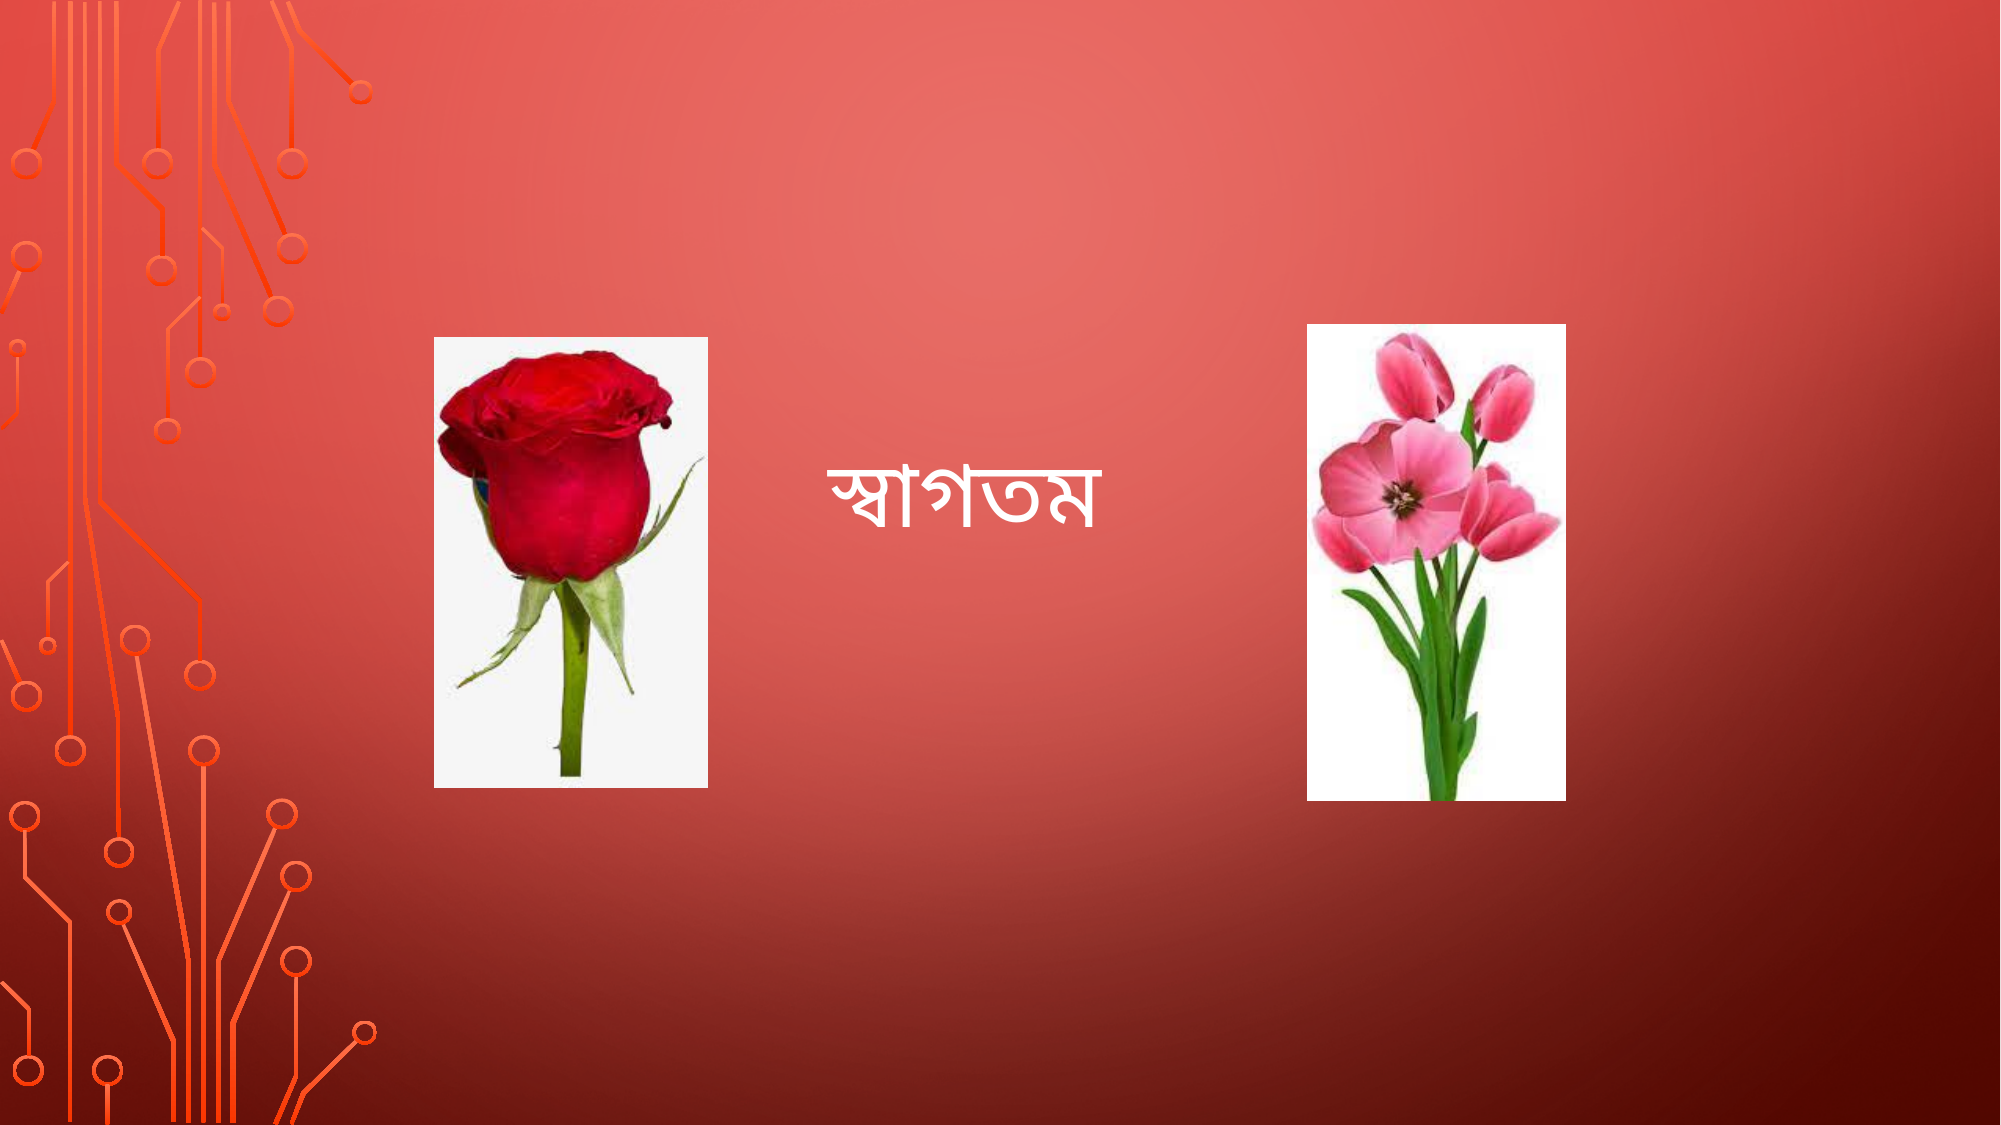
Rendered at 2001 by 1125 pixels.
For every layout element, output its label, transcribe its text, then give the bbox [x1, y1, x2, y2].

picture [1306, 323, 1566, 801]
text_box স্বাগতম [814, 440, 1138, 522]
picture [433, 337, 708, 788]
